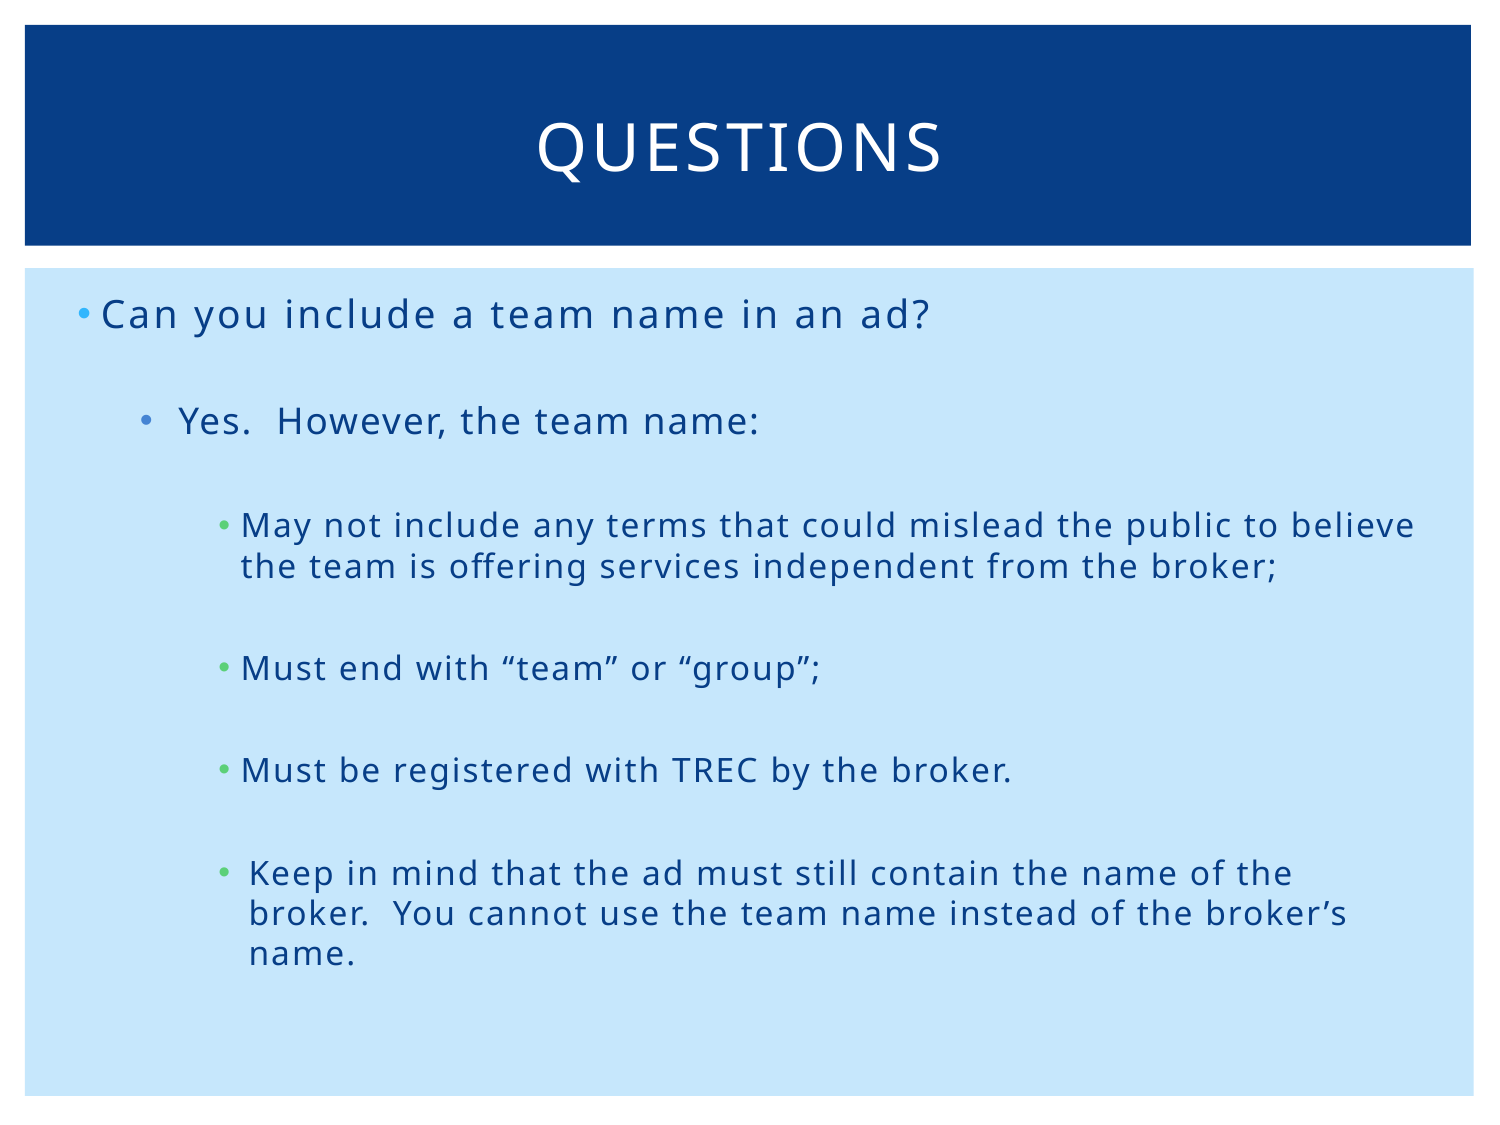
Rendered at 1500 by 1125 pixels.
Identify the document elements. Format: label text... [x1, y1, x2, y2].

list Can you include a team name in an ad? Yes. However, the team name: May not include any terms that could mislead the public to believe the team is offering services independent from the broker; Must end with “team” or “group”; Must be registered with TREC by the broker. Keep in mind that the ad must still contain the name of the broker. You cannot use the team name instead of the broker’s name. [62, 281, 1442, 1005]
title Questions [62, 58, 1438, 232]
